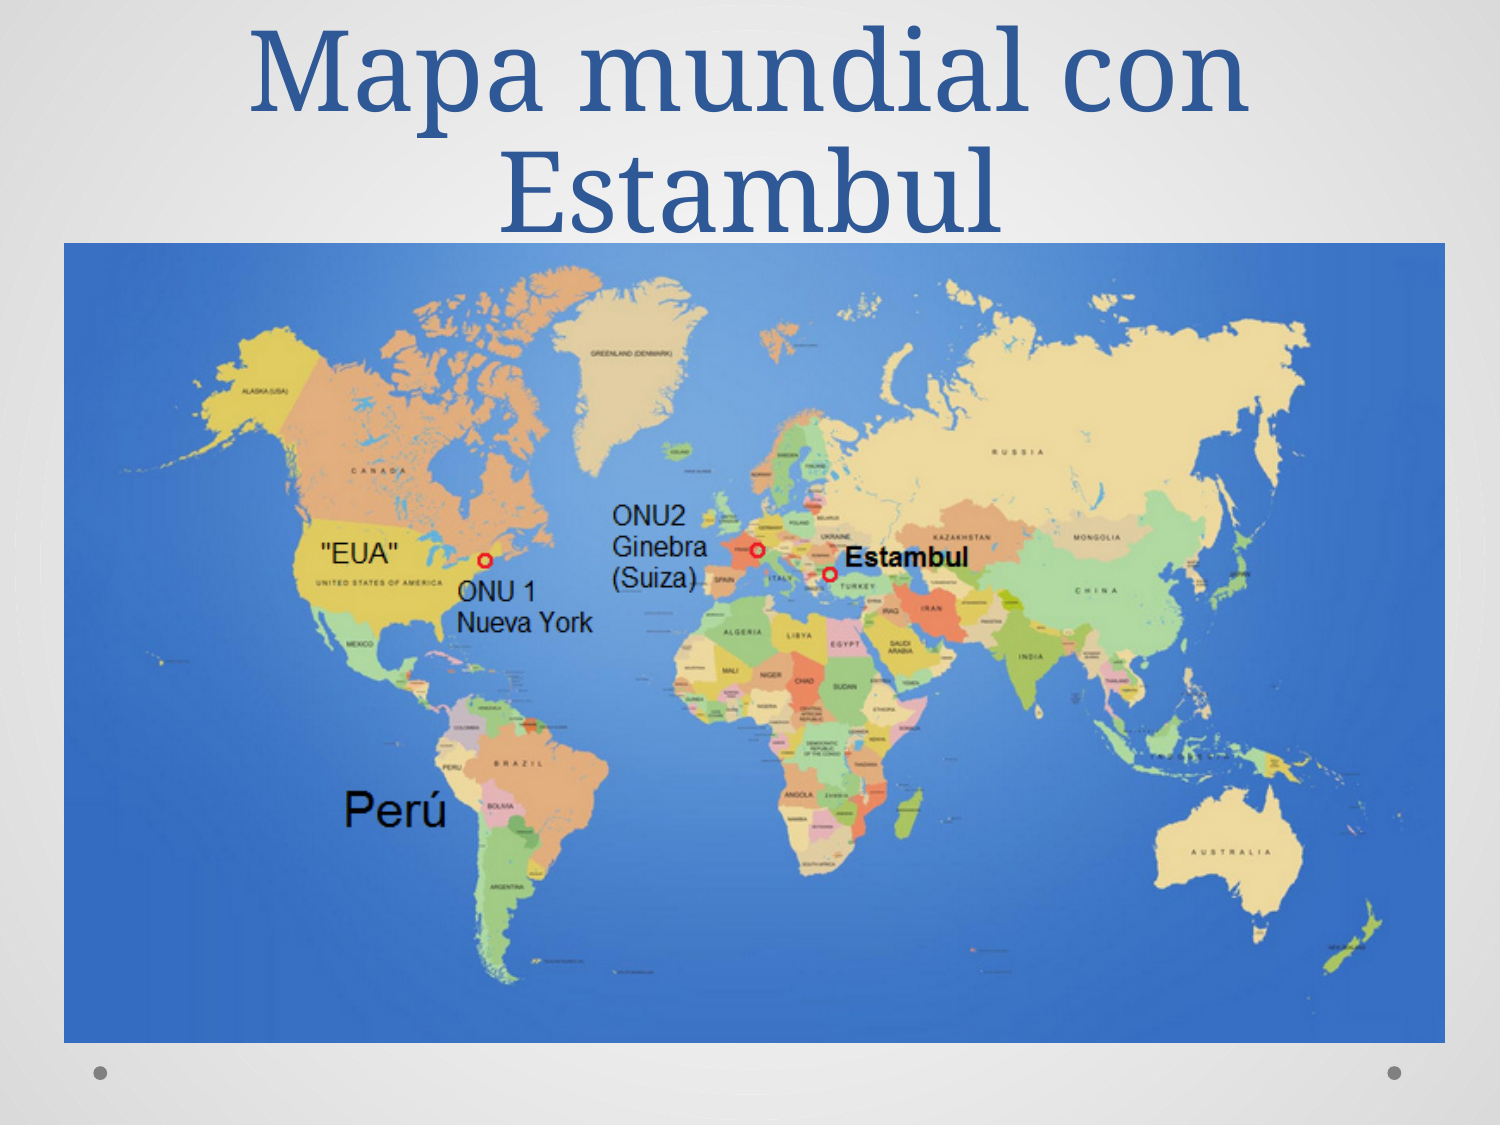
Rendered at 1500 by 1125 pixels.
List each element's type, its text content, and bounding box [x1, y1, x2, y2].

title Mapa mundial con Estambul [75, 0, 1425, 241]
picture [64, 243, 1446, 1044]
